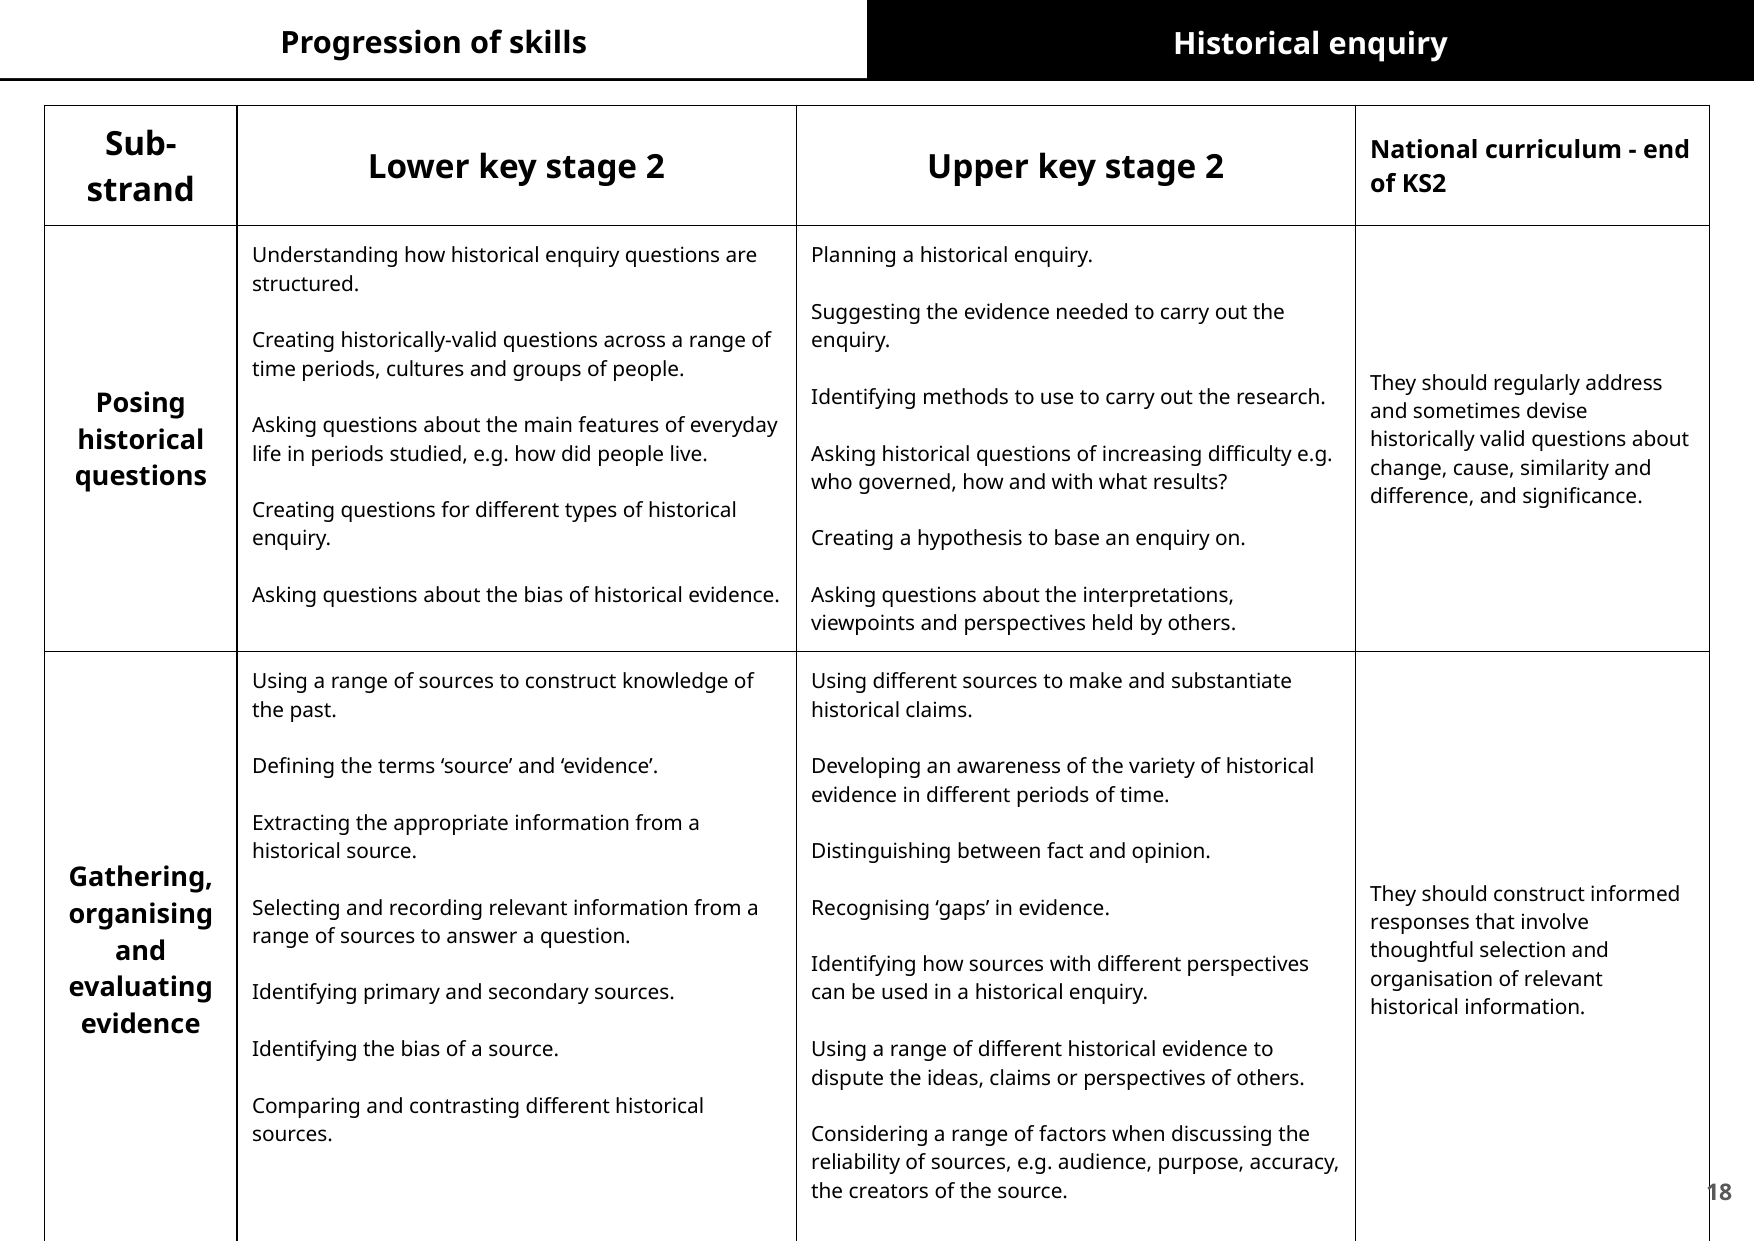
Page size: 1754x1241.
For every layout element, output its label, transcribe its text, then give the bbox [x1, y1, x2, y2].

table_cell Gathering, organising and evaluating evidence [45, 652, 236, 1241]
table_cell Planning a historical enquiry. Suggesting the evidence needed to carry out the enquiry. Identifying methods to use to carry out the research. Asking historical questions of increasing difficulty e.g. who governed, how and with what results? Creating a hypothesis to base an enquiry on. Asking questions about the interpretations, viewpoints and perspectives held by others. [797, 226, 1355, 651]
subtitle Progression of skills [0, 0, 867, 79]
subtitle Historical enquiry [867, 0, 1754, 81]
slide_number ‹#› [1644, 1159, 1750, 1241]
table_header Lower key stage 2 [238, 106, 796, 225]
table_cell Using different sources to make and substantiate historical claims. Developing an awareness of the variety of historical evidence in different periods of time. Distinguishing between fact and opinion. Recognising ‘gaps’ in evidence. Identifying how sources with different perspectives can be used in a historical enquiry. Using a range of different historical evidence to dispute the ideas, claims or perspectives of others. Considering a range of factors when discussing the reliability of sources, e.g. audience, purpose, accuracy, the creators of the source. [797, 652, 1355, 1241]
table_header Upper key stage 2 [797, 106, 1355, 225]
table_header Sub-strand [45, 106, 236, 225]
table_cell They should construct informed responses that involve thoughtful selection and organisation of relevant historical information. [1356, 652, 1709, 1241]
table_header National curriculum - end of KS2 [1356, 106, 1709, 225]
table_cell They should regularly address and sometimes devise historically valid questions about change, cause, similarity and difference, and significance. [1356, 226, 1709, 651]
table_cell Posing historical questions [45, 226, 236, 651]
table_cell Understanding how historical enquiry questions are structured. Creating historically-valid questions across a range of time periods, cultures and groups of people. Asking questions about the main features of everyday life in periods studied, e.g. how did people live. Creating questions for different types of historical enquiry. Asking questions about the bias of historical evidence. [238, 226, 796, 651]
table_cell Using a range of sources to construct knowledge of the past. Defining the terms ‘source’ and ‘evidence’. Extracting the appropriate information from a historical source. Selecting and recording relevant information from a range of sources to answer a question. Identifying primary and secondary sources. Identifying the bias of a source. Comparing and contrasting different historical sources. [238, 652, 796, 1241]
